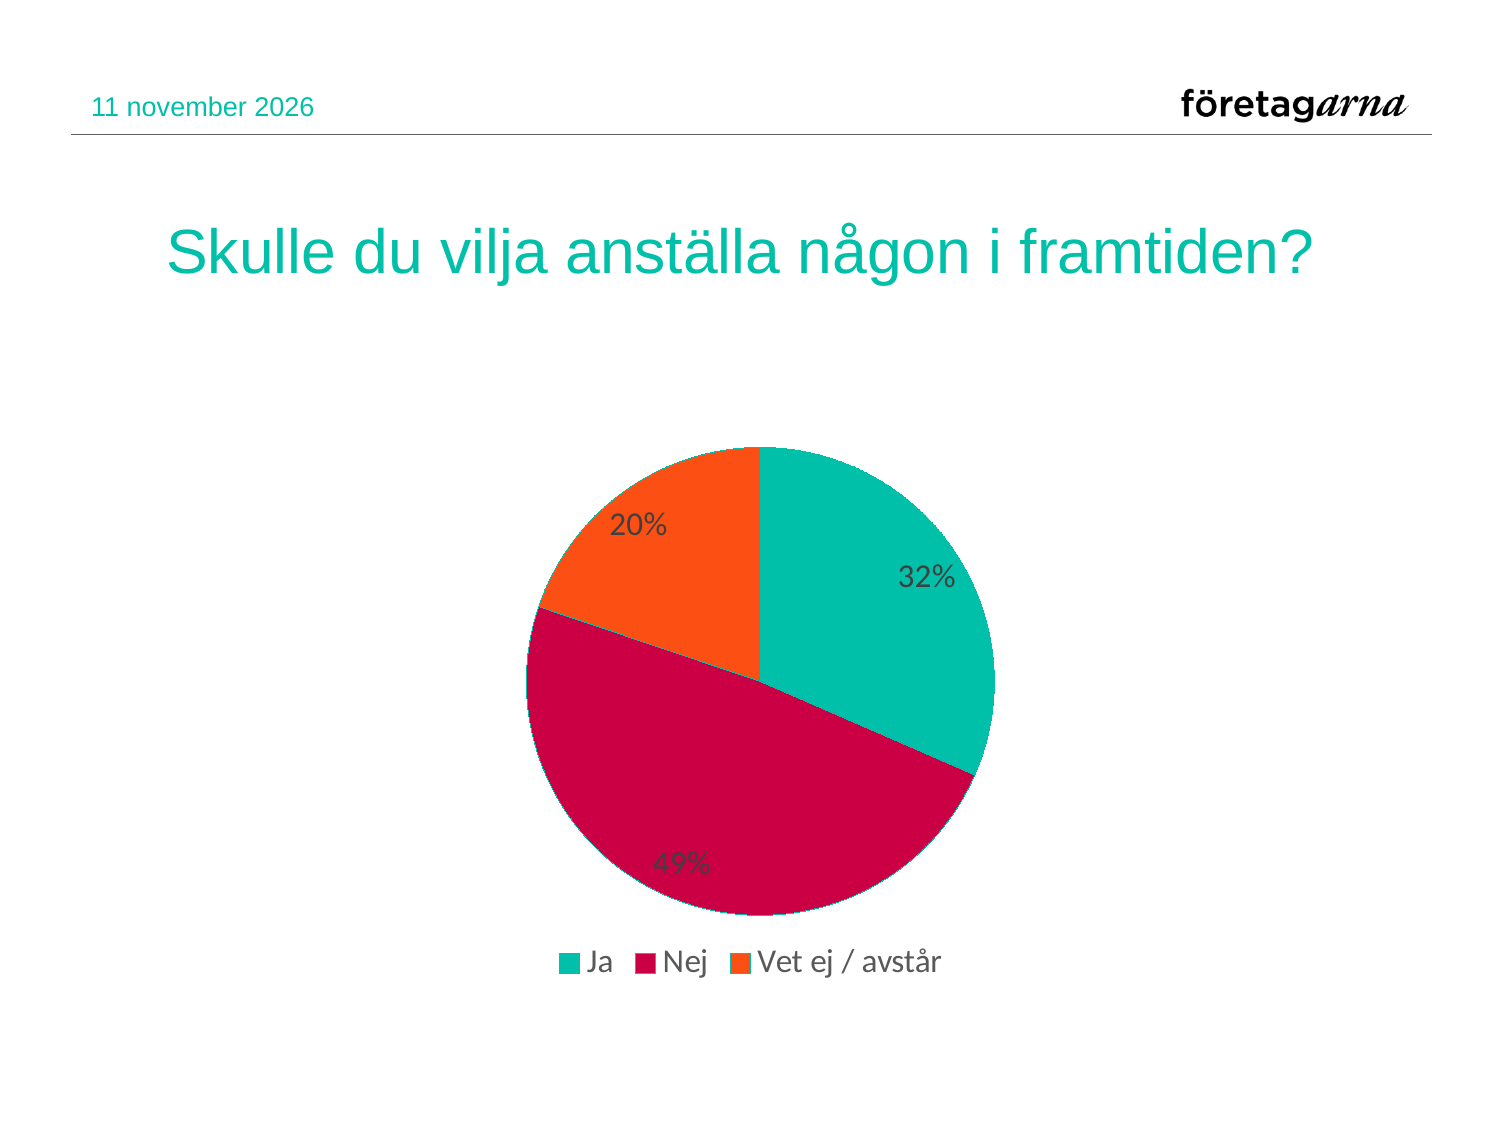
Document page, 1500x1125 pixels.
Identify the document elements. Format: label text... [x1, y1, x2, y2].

picture [1172, 81, 1413, 132]
chart [165, 401, 1336, 987]
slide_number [91, 76, 442, 136]
title Skulle du vilja anställa någon i framtiden? [166, 211, 1336, 356]
